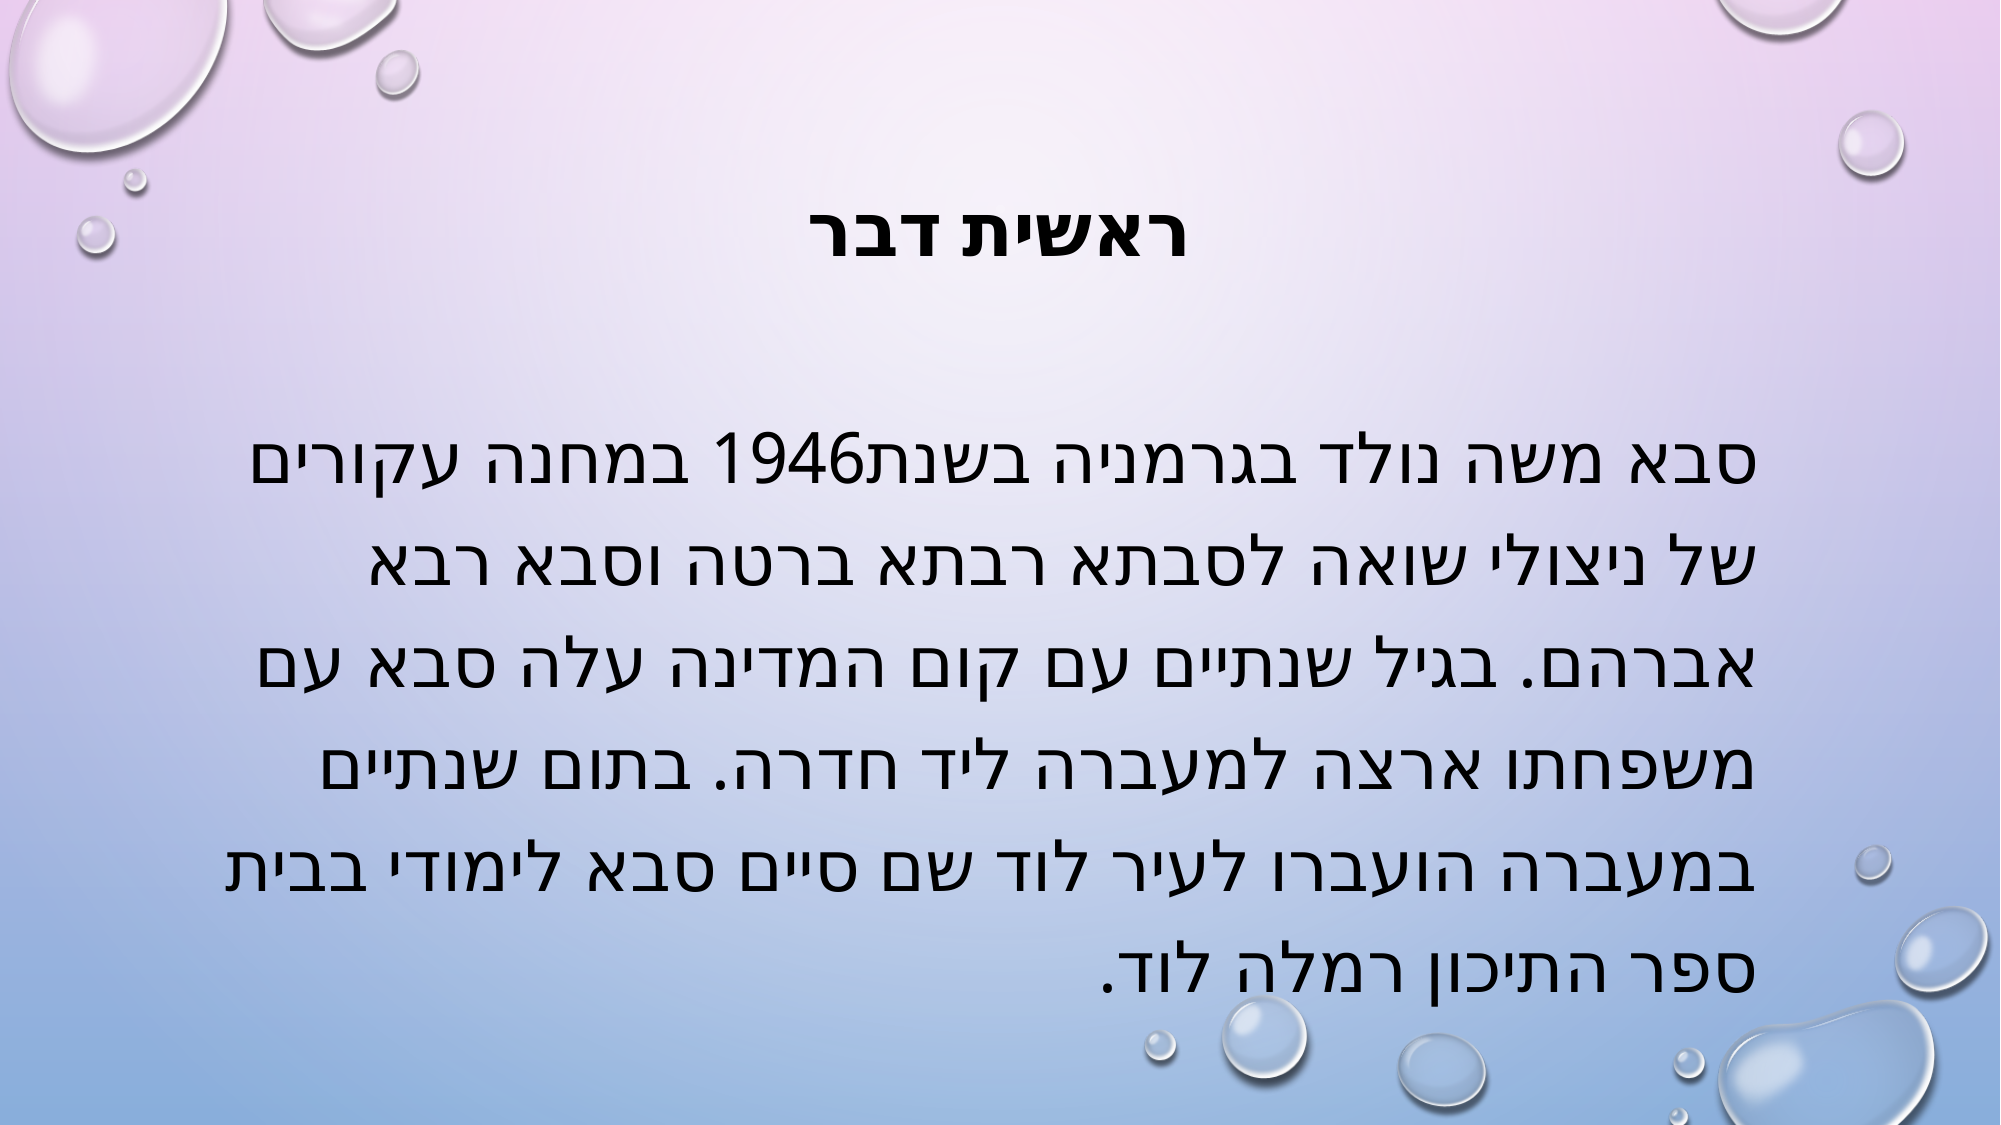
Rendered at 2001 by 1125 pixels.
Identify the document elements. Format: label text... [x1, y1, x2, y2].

picture [0, 0, 2000, 1125]
list סבא משה נולד בגרמניה בשנת1946 במחנה עקורים של ניצולי שואה לסבתא רבתא ברטה וסבא רבא אברהם. בגיל שנתיים עם קום המדינה עלה סבא עם משפחתו ארצה למעברה ליד חדרה. בתום שנתיים במעברה הועברו לעיר לוד שם סיים סבא לימודי בבית ספר התיכון רמלה לוד. [149, 388, 1850, 950]
title ראשית דבר [149, 101, 1851, 364]
